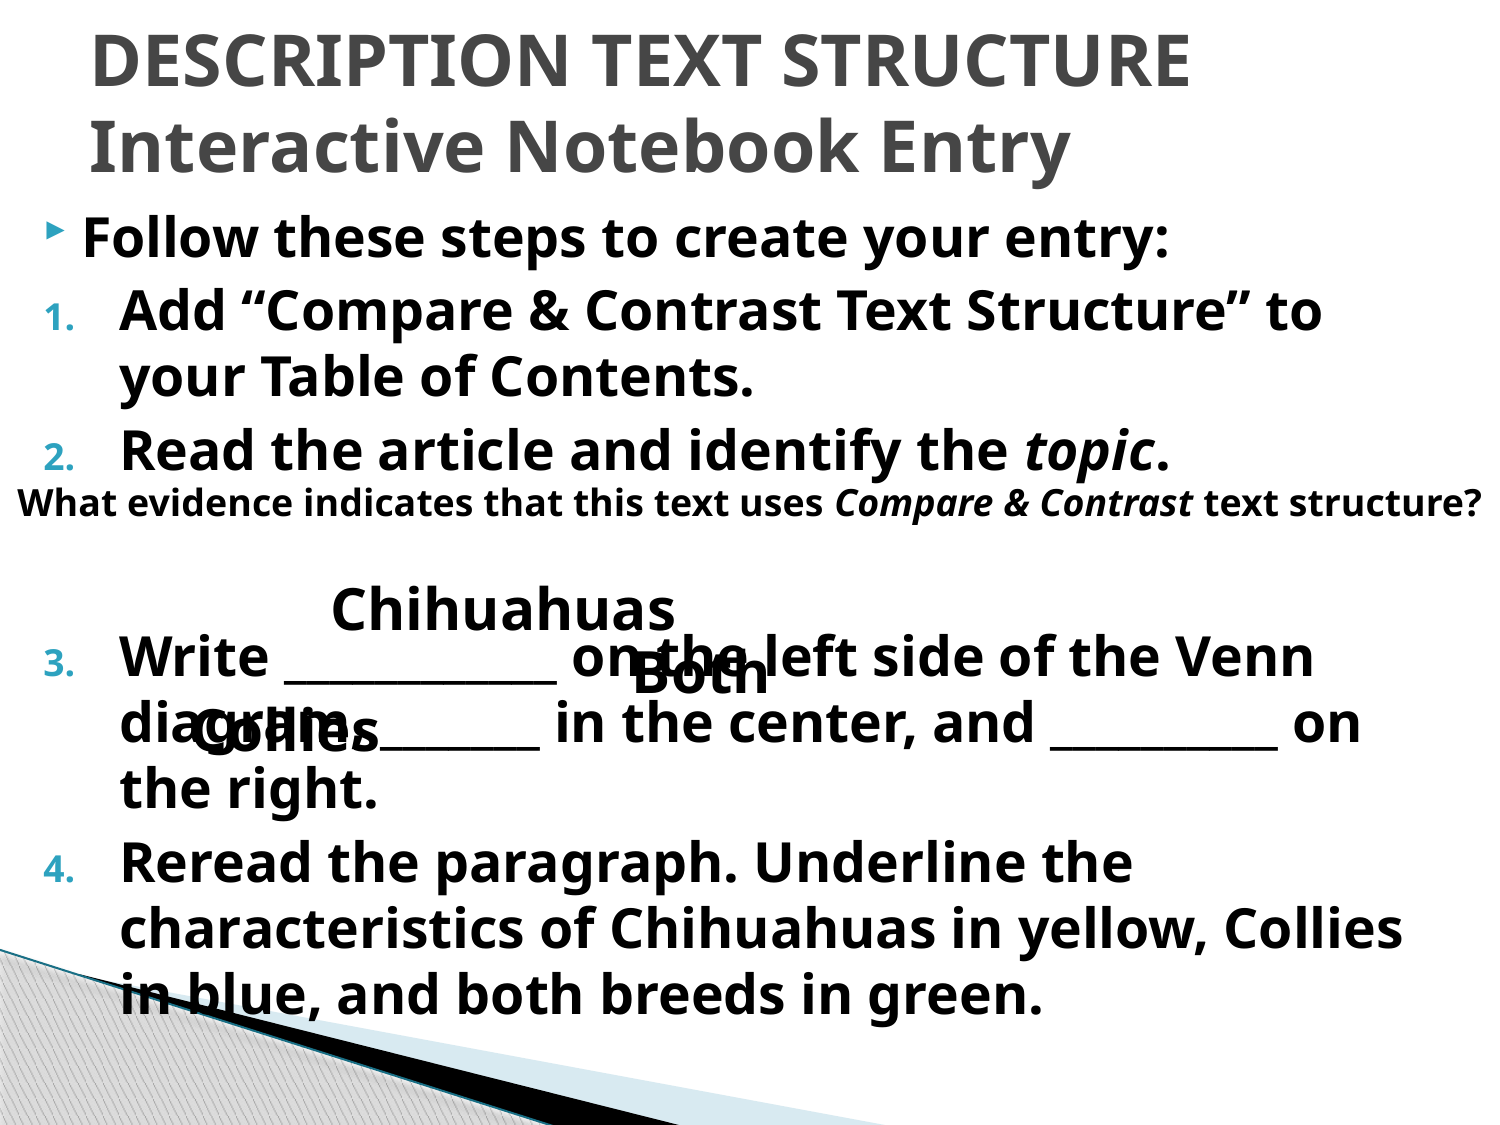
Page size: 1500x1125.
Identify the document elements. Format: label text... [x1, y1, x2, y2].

text_box Both [617, 628, 786, 713]
list Follow these steps to create your entry: Add “Compare & Contrast Text Structure” to your Table of Contents. Read the article and identify the topic. Write ____________ on the left side of the Venn diagram, _______ in the center, and __________ on the right. Reread the paragraph. Underline the characteristics of Chihuahuas in yellow, Collies in blue, and both breeds in green. [12, 532, 1463, 1125]
text_box Collies [175, 685, 396, 771]
text_box What evidence indicates that this text uses Compare & Contrast text structure? [2, 471, 1498, 532]
list Follow these steps to create your entry: Add “Compare & Contrast Text Structure” to your Table of Contents. Read the article and identify the topic. Write ____________ on the left side of the Venn diagram, _______ in the center, and __________ on the right. Reread the paragraph. Underline the characteristics of Chihuahuas in yellow, Collies in blue, and both breeds in green. [12, 194, 1463, 471]
text_box Chihuahuas [315, 564, 691, 650]
title DESCRIPTION TEXT STRUCTURE Interactive Notebook Entry [75, 7, 1425, 195]
